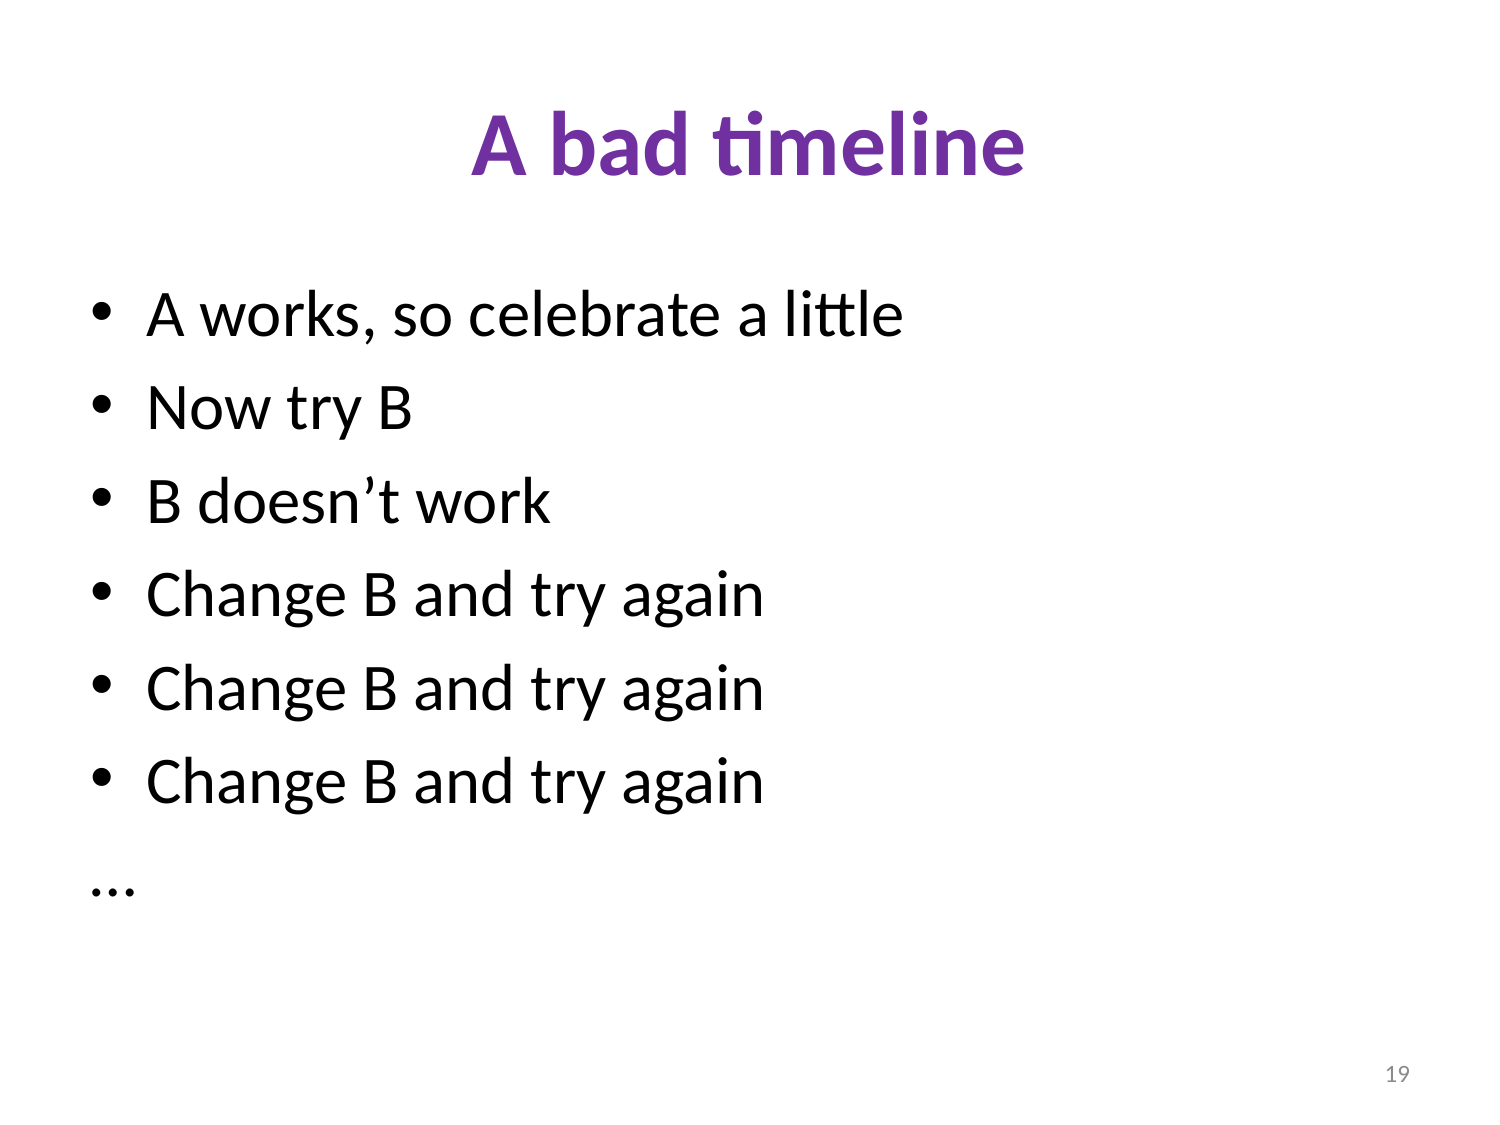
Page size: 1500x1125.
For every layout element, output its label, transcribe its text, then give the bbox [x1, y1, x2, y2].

slide_number 19 [1074, 1042, 1425, 1103]
list A works, so celebrate a little Now try B B doesn’t work Change B and try again Change B and try again Change B and try again … [75, 262, 1425, 1005]
title A bad timeline [75, 45, 1425, 233]
